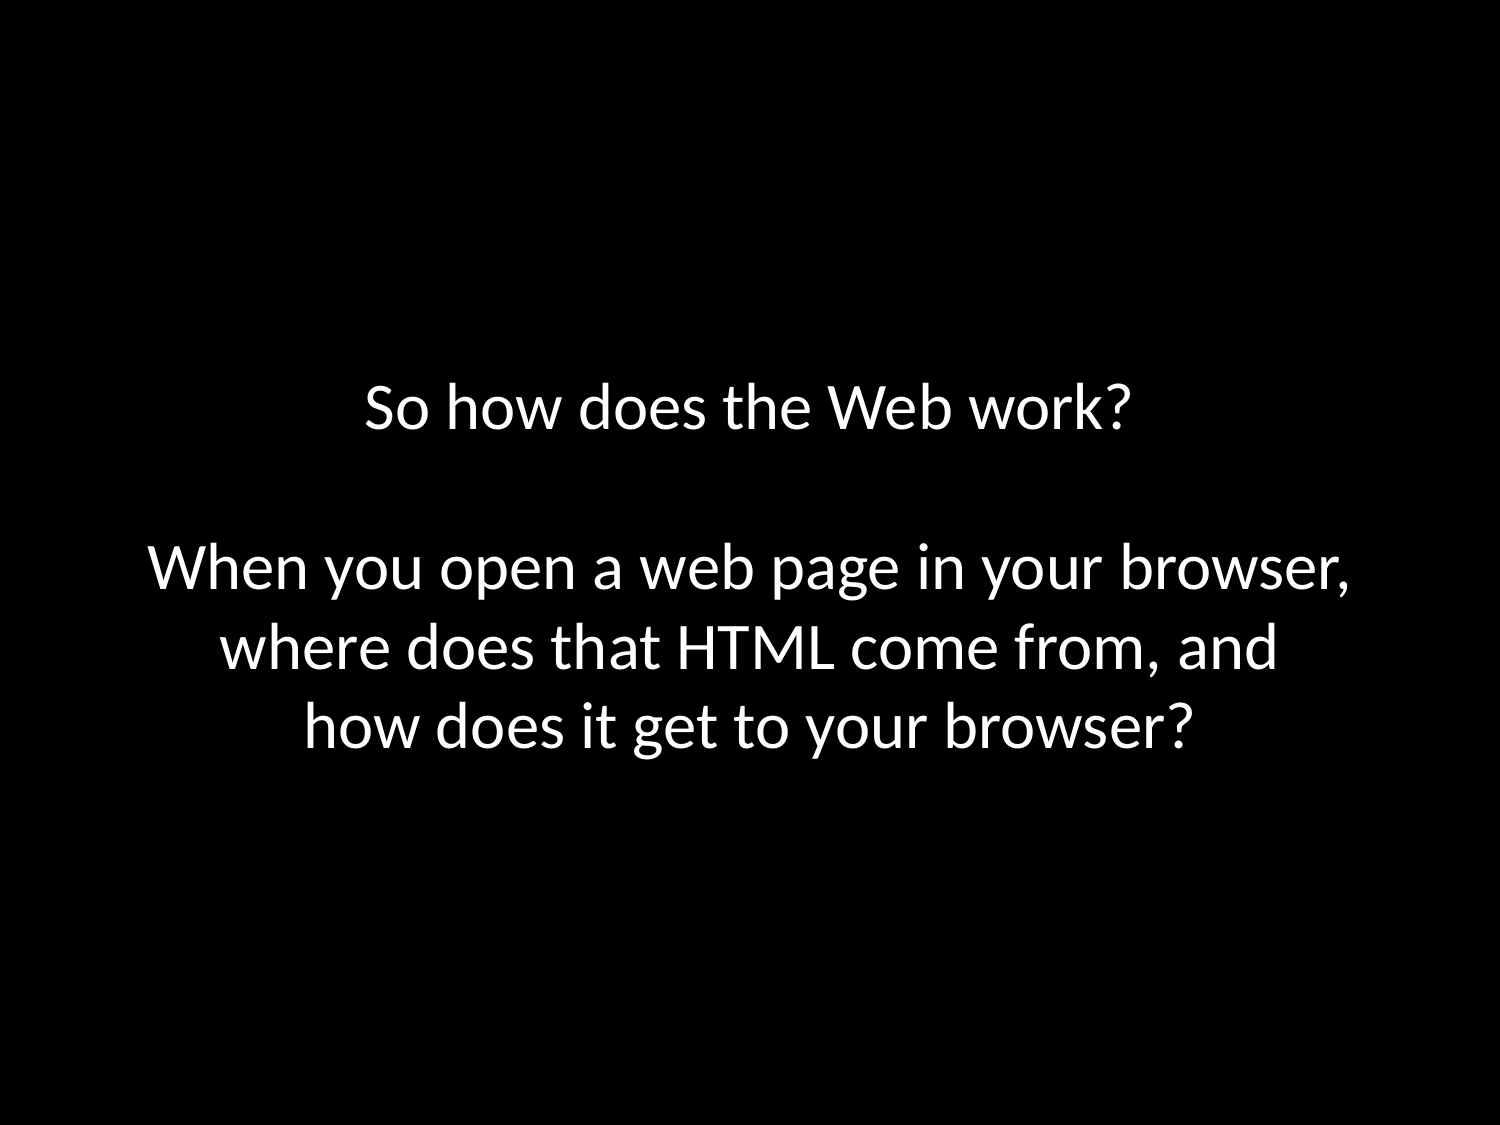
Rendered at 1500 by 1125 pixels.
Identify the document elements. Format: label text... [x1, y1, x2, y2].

title So how does the Web work? When you open a web page in your browser, where does that HTML come from, and how does it get to your browser? [75, 242, 1425, 883]
